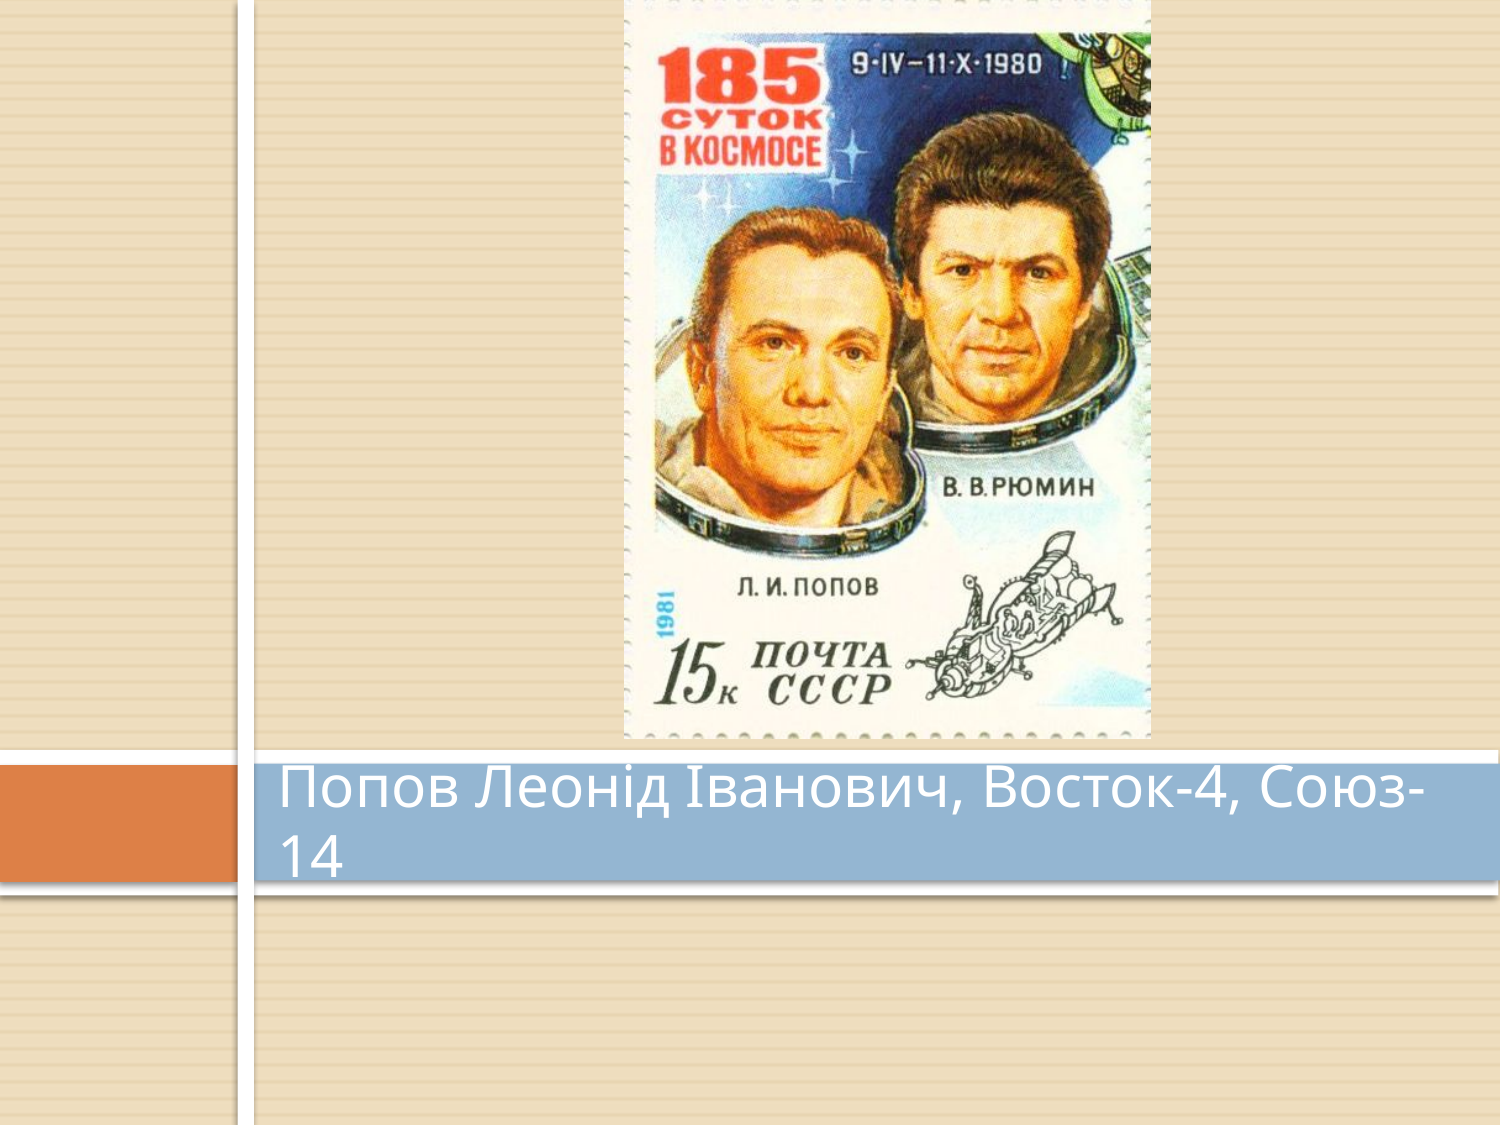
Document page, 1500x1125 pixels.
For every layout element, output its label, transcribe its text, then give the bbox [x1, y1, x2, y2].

title Попов Леонід Іванович, Восток-4, Союз-14 [262, 762, 1463, 875]
picture [623, 0, 1151, 739]
